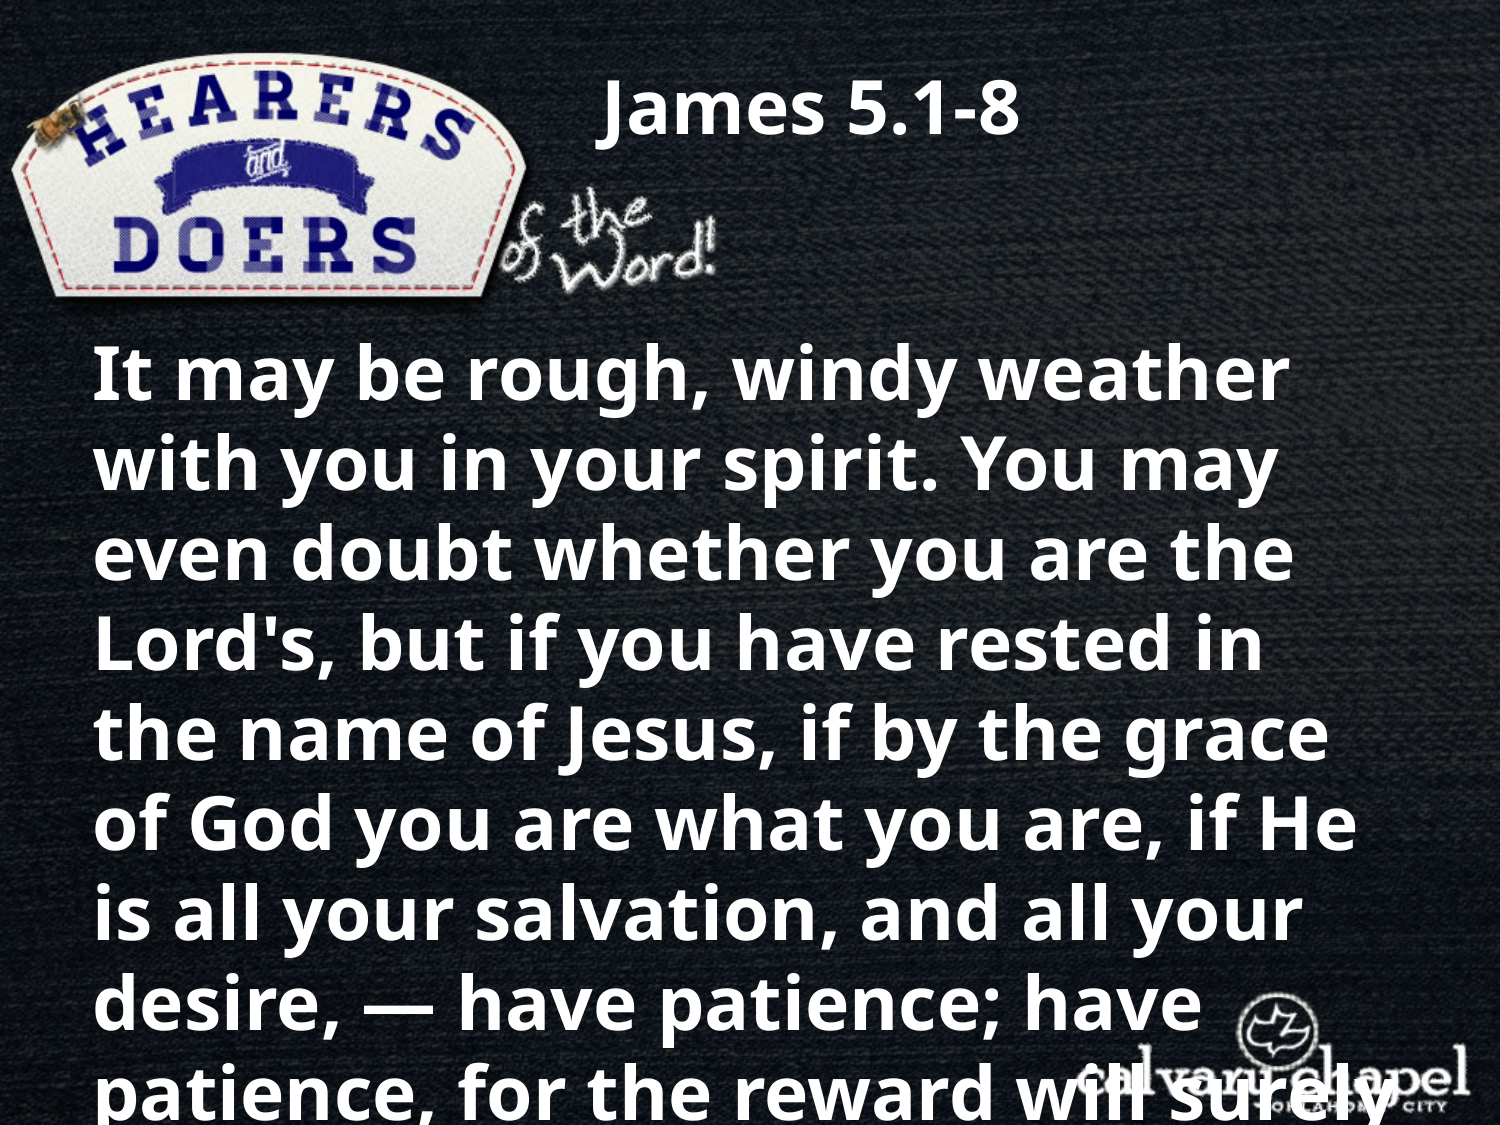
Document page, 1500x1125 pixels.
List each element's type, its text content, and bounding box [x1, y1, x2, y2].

picture [0, 0, 1500, 1125]
text_box James 5.1-8 [587, 51, 1402, 157]
text_box It may be rough, windy weather with you in your spirit. You may even doubt whether you are the Lord's, but if you have rested in the name of Jesus, if by the grace of God you are what you are, if He is all your salvation, and all your desire, — have patience; have patience, for the reward will surely come in God's good time." [77, 318, 1424, 1125]
